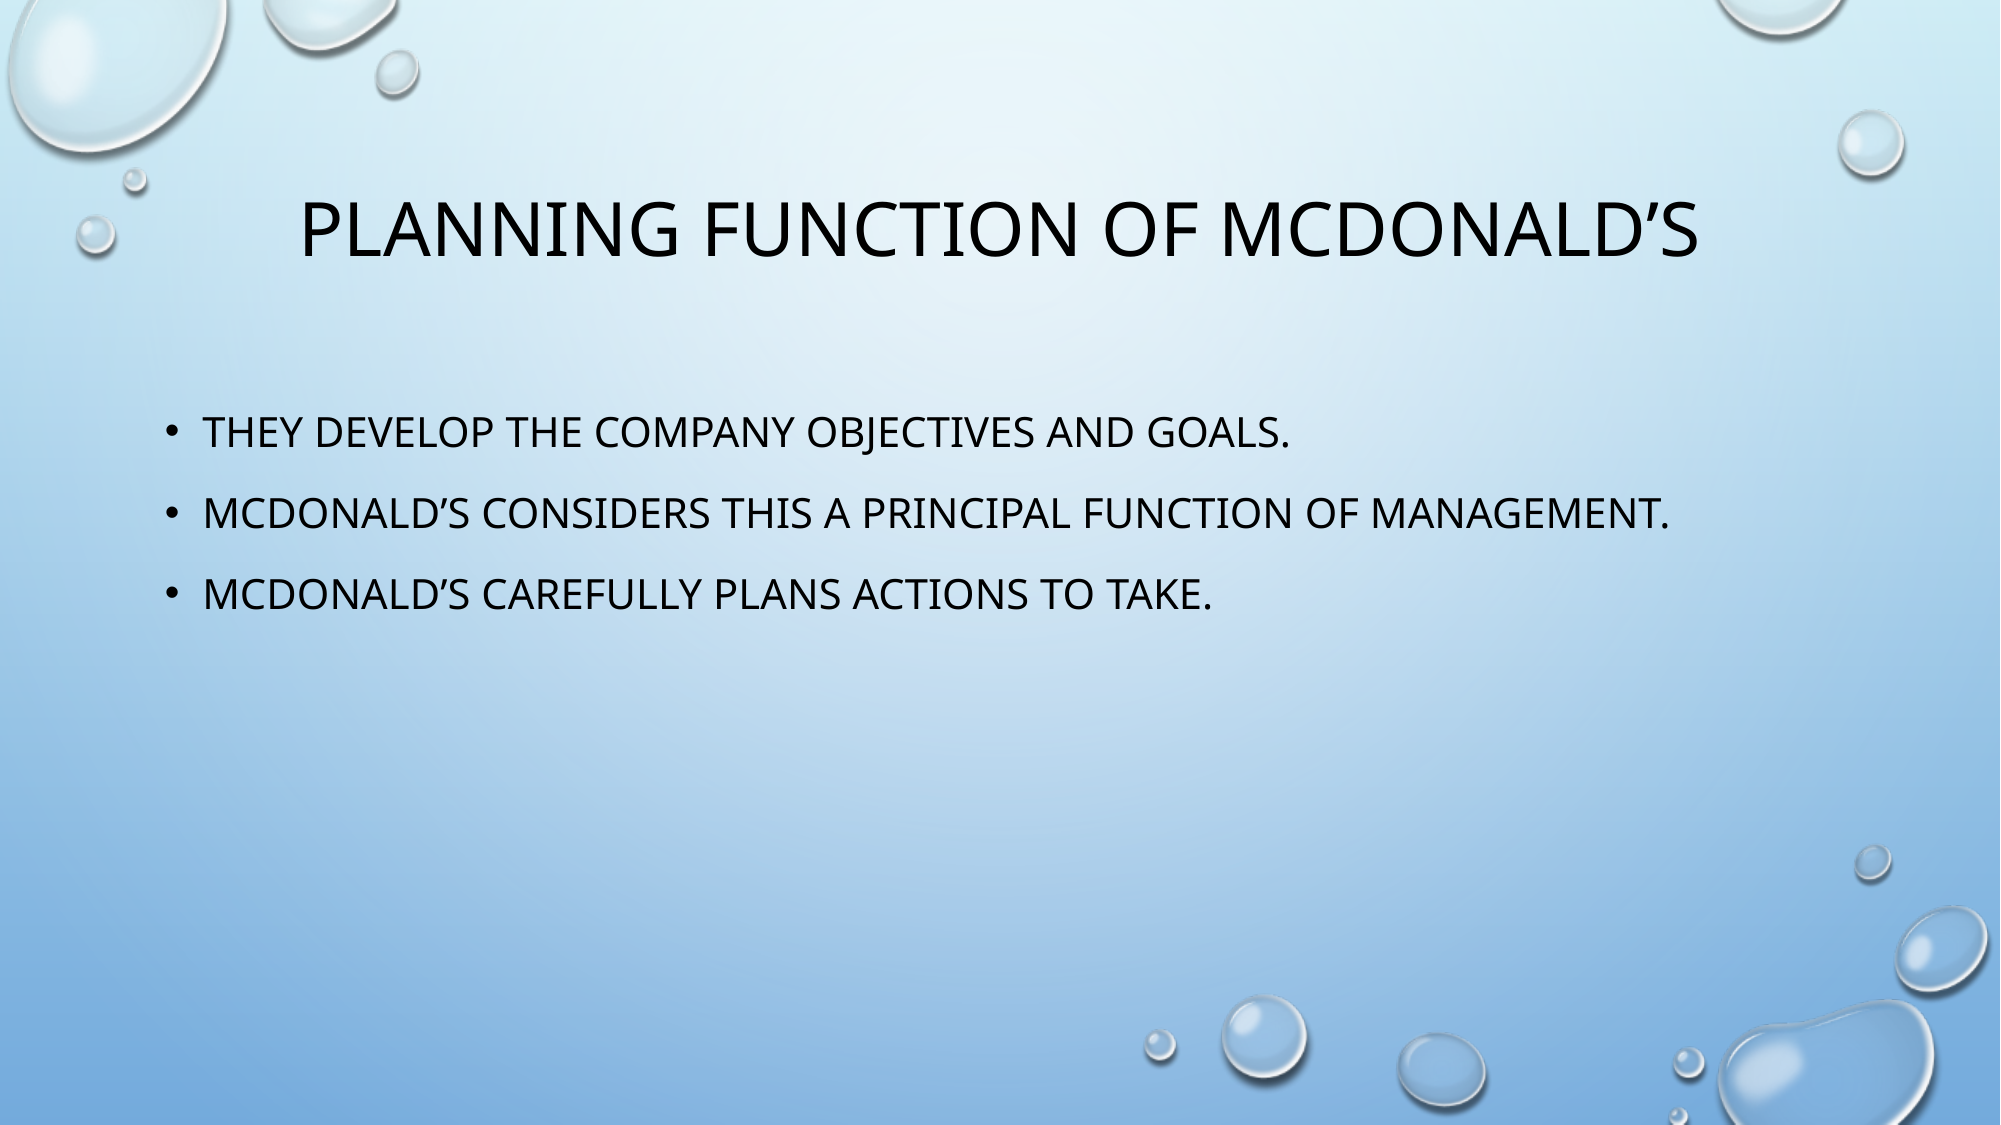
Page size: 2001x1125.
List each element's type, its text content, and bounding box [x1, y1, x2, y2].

title Planning Function of McDonald’s [149, 101, 1851, 364]
picture [0, 0, 2000, 1125]
list They develop the company objectives and goals. McDonald’s considers this a principal function of management. McDonald’s carefully plans actions to take. [149, 388, 1850, 950]
